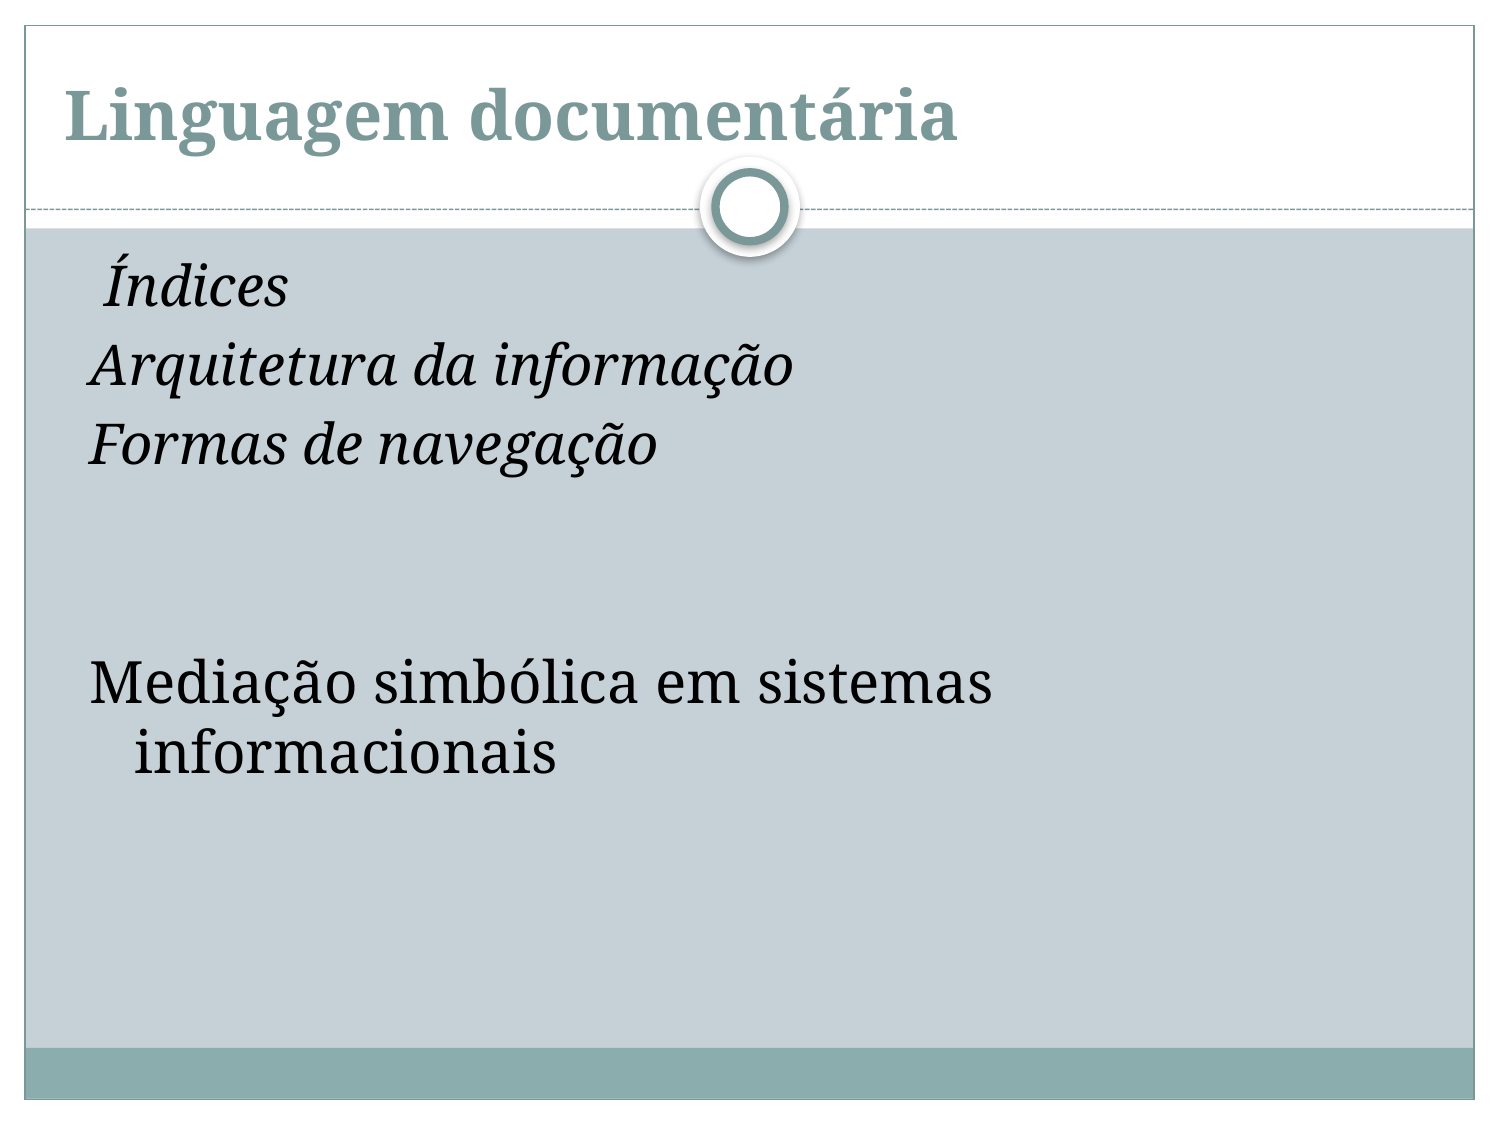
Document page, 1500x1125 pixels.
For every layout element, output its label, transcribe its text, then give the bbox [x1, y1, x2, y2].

title Linguagem documentária [49, 37, 1450, 162]
list Índices Arquitetura da informação Formas de navegação Mediação simbólica em sistemas informacionais [75, 243, 1459, 986]
